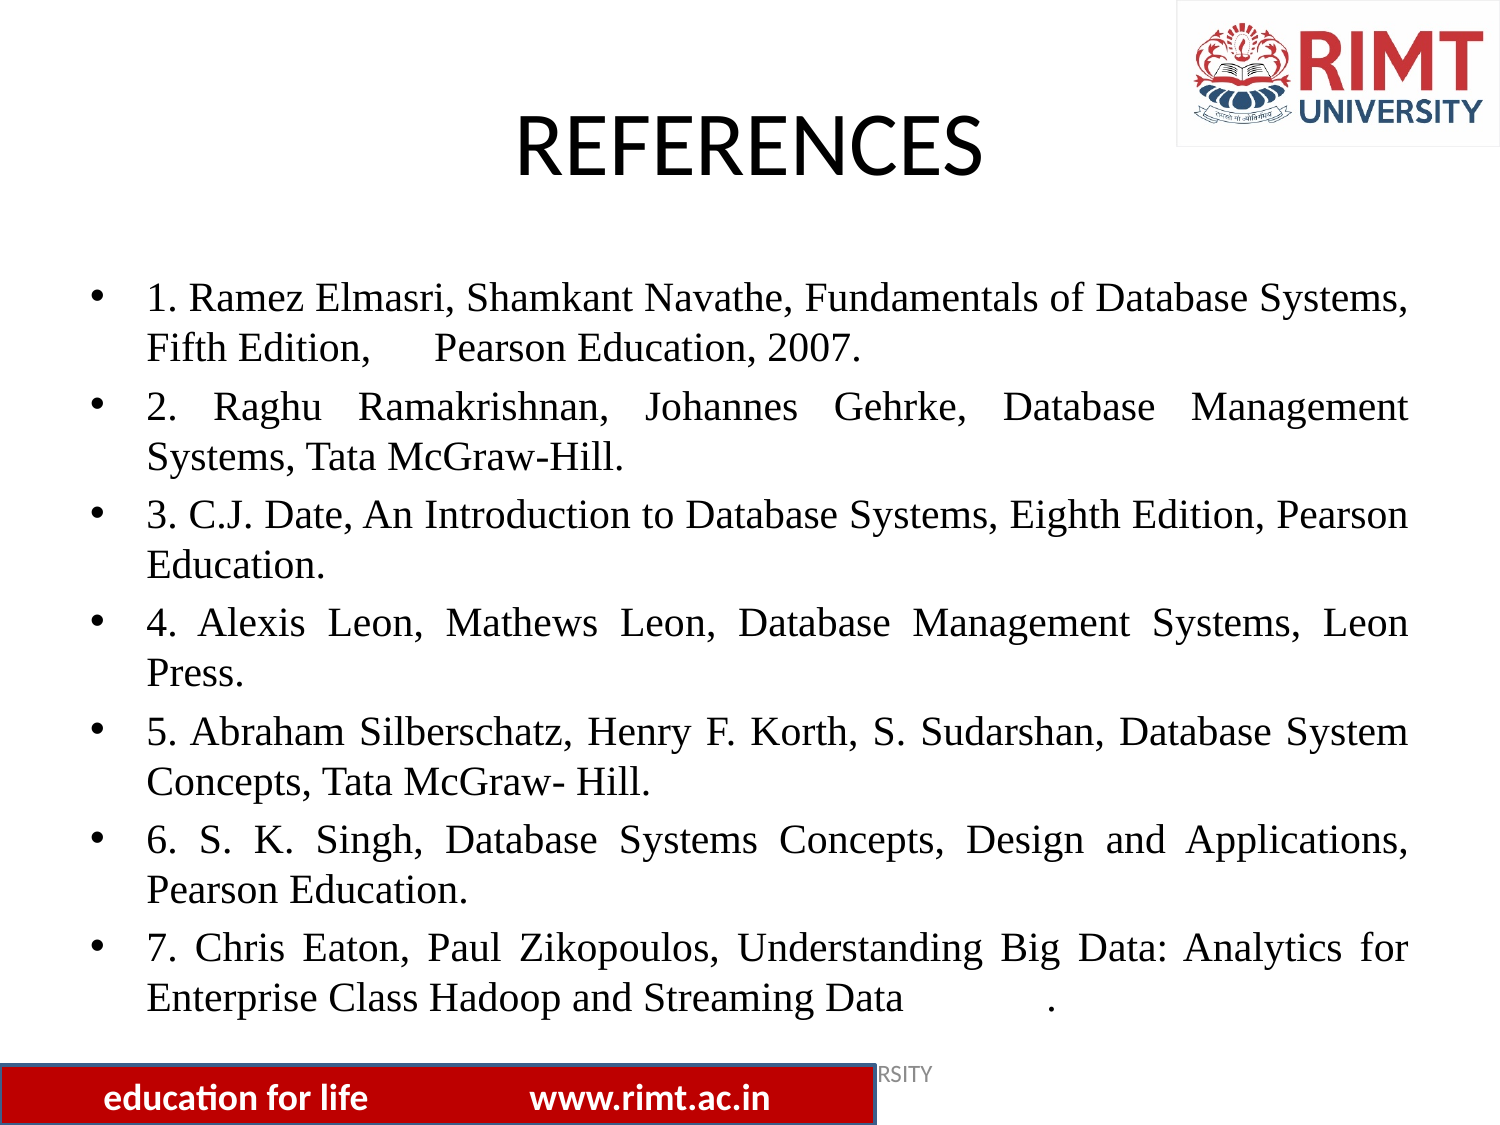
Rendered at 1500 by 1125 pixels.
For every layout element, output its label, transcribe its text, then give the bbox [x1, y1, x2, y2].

list 1. Ramez Elmasri, Shamkant Navathe, Fundamentals of Database Systems, Fifth Edition, Pearson Education, 2007. 2. Raghu Ramakrishnan, Johannes Gehrke, Database Management Systems, Tata McGraw-Hill. 3. C.J. Date, An Introduction to Database Systems, Eighth Edition, Pearson Education. 4. Alexis Leon, Mathews Leon, Database Management Systems, Leon Press. 5. Abraham Silberschatz, Henry F. Korth, S. Sudarshan, Database System Concepts, Tata McGraw- Hill. 6. S. K. Singh, Database Systems Concepts, Design and Applications, Pearson Education. 7. Chris Eaton, Paul Zikopoulos, Understanding Big Data: Analytics for Enterprise Class Hadoop and Streaming Data . [75, 262, 1425, 1005]
text_box education for life www.rimt.ac.in [0, 1063, 877, 1125]
picture [1176, 0, 1500, 148]
title REFERENCES [75, 45, 1425, 233]
footer Dr. Ashish Oberoi, RIMT UNIVERSITY [512, 1042, 988, 1103]
